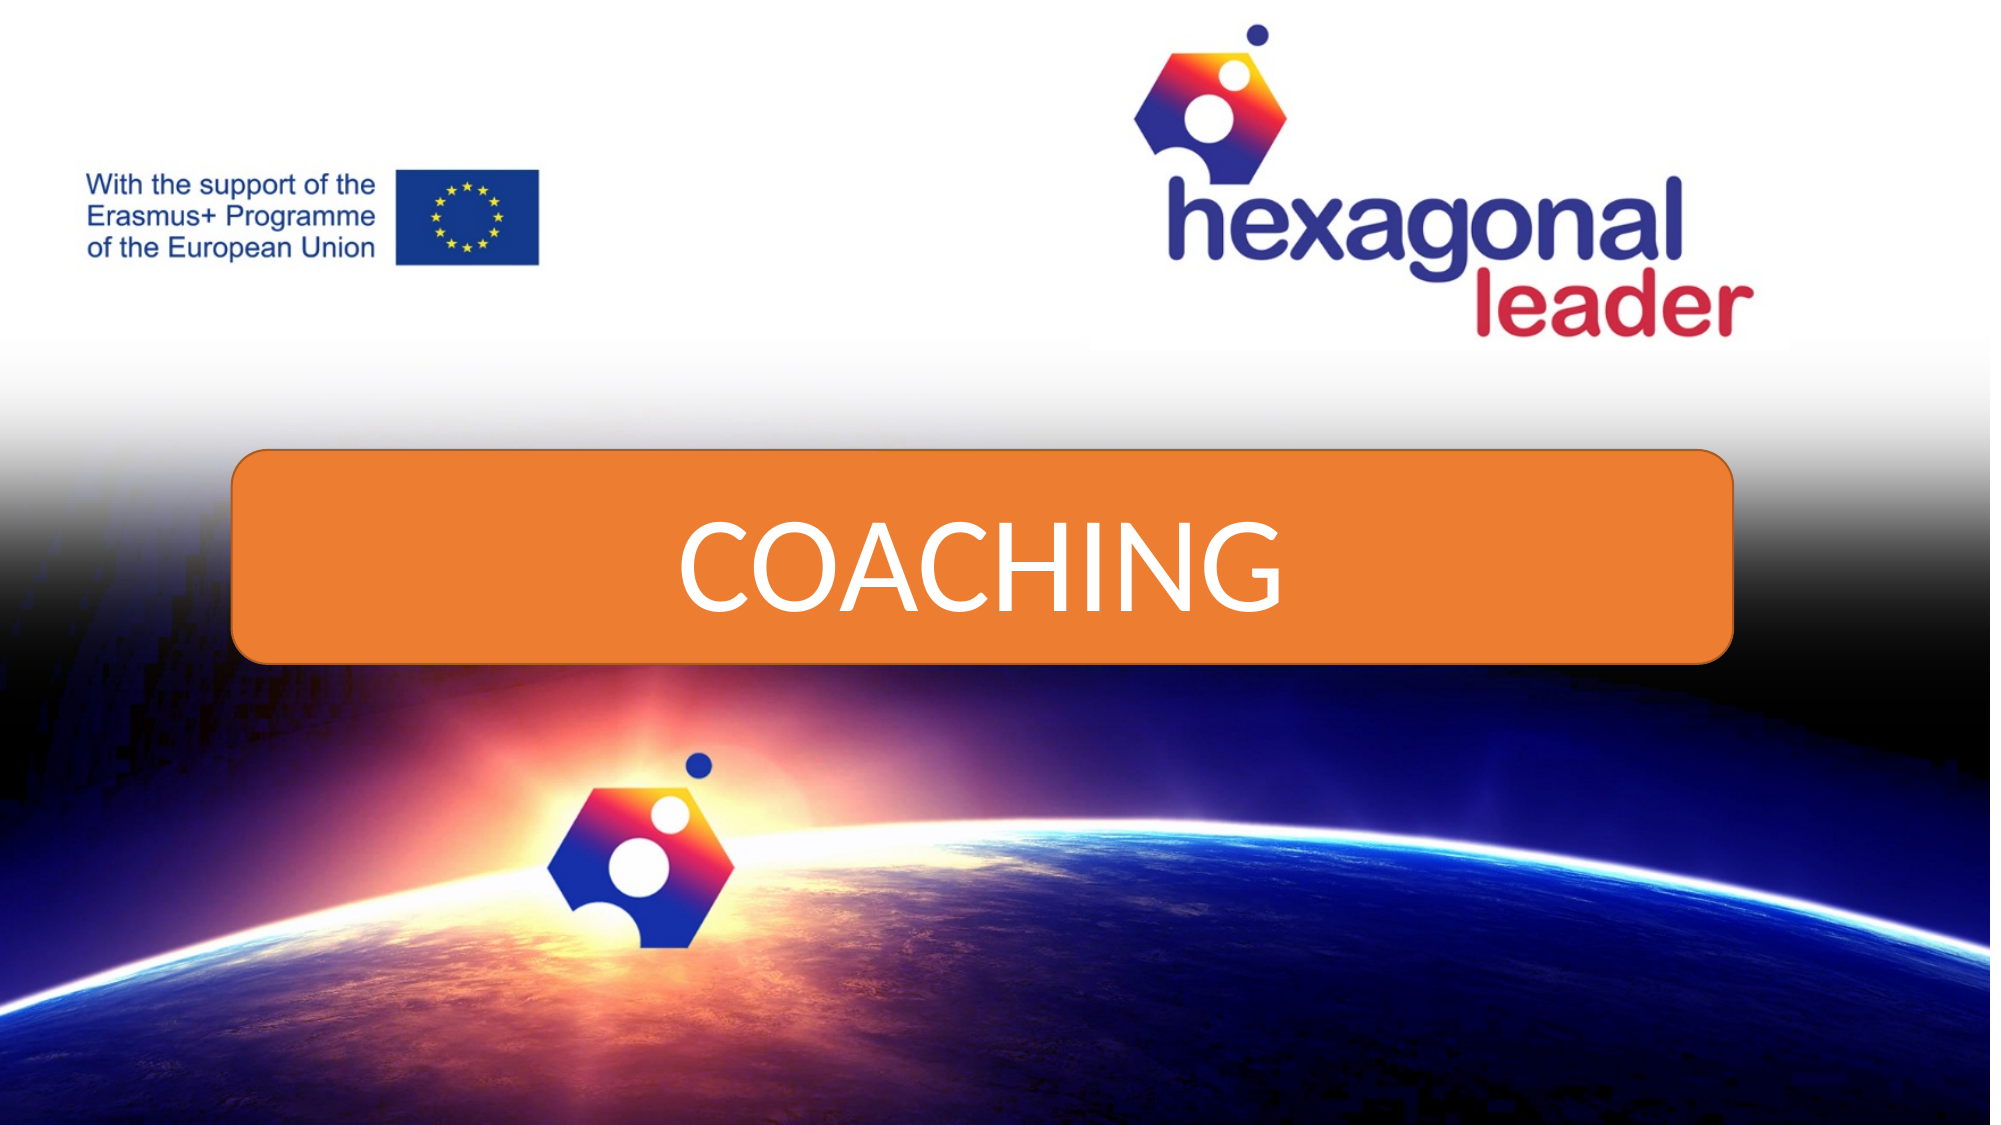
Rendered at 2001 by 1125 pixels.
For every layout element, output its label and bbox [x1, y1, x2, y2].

list [0, 0, 1990, 1125]
